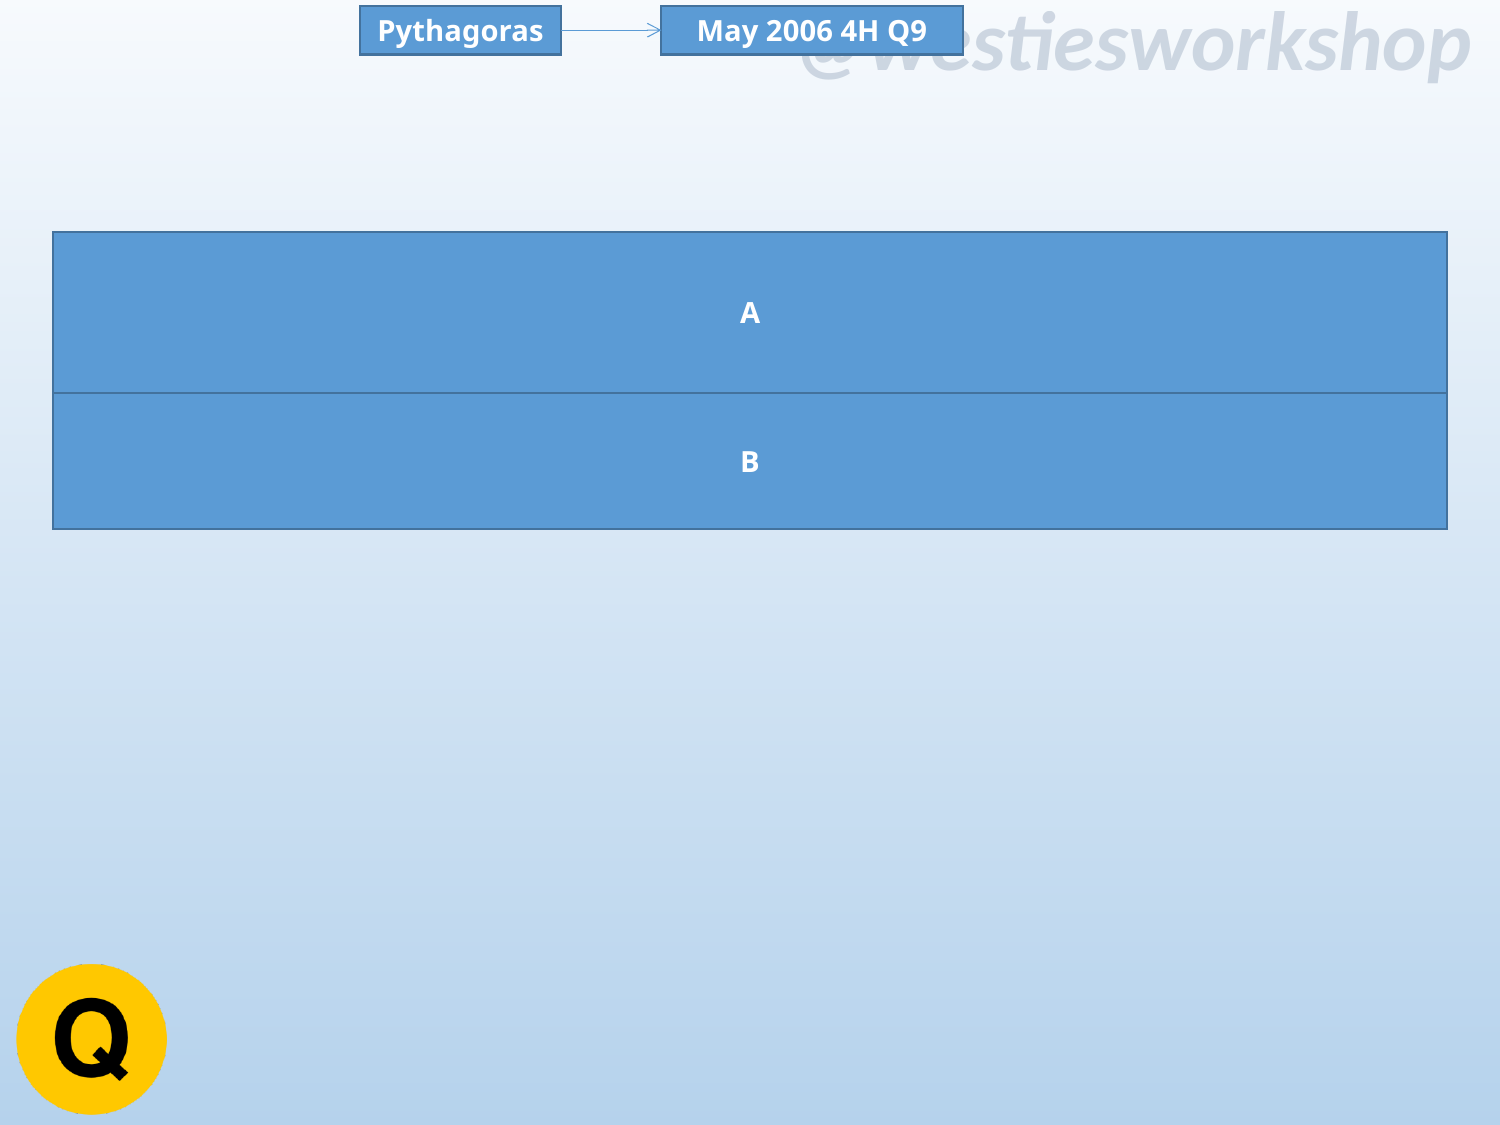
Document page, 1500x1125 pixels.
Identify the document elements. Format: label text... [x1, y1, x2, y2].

picture [0, 940, 191, 1125]
text_box Pythagoras [359, 5, 562, 56]
text_box May 2006 4H Q9 [660, 5, 964, 56]
picture [53, 231, 1447, 530]
